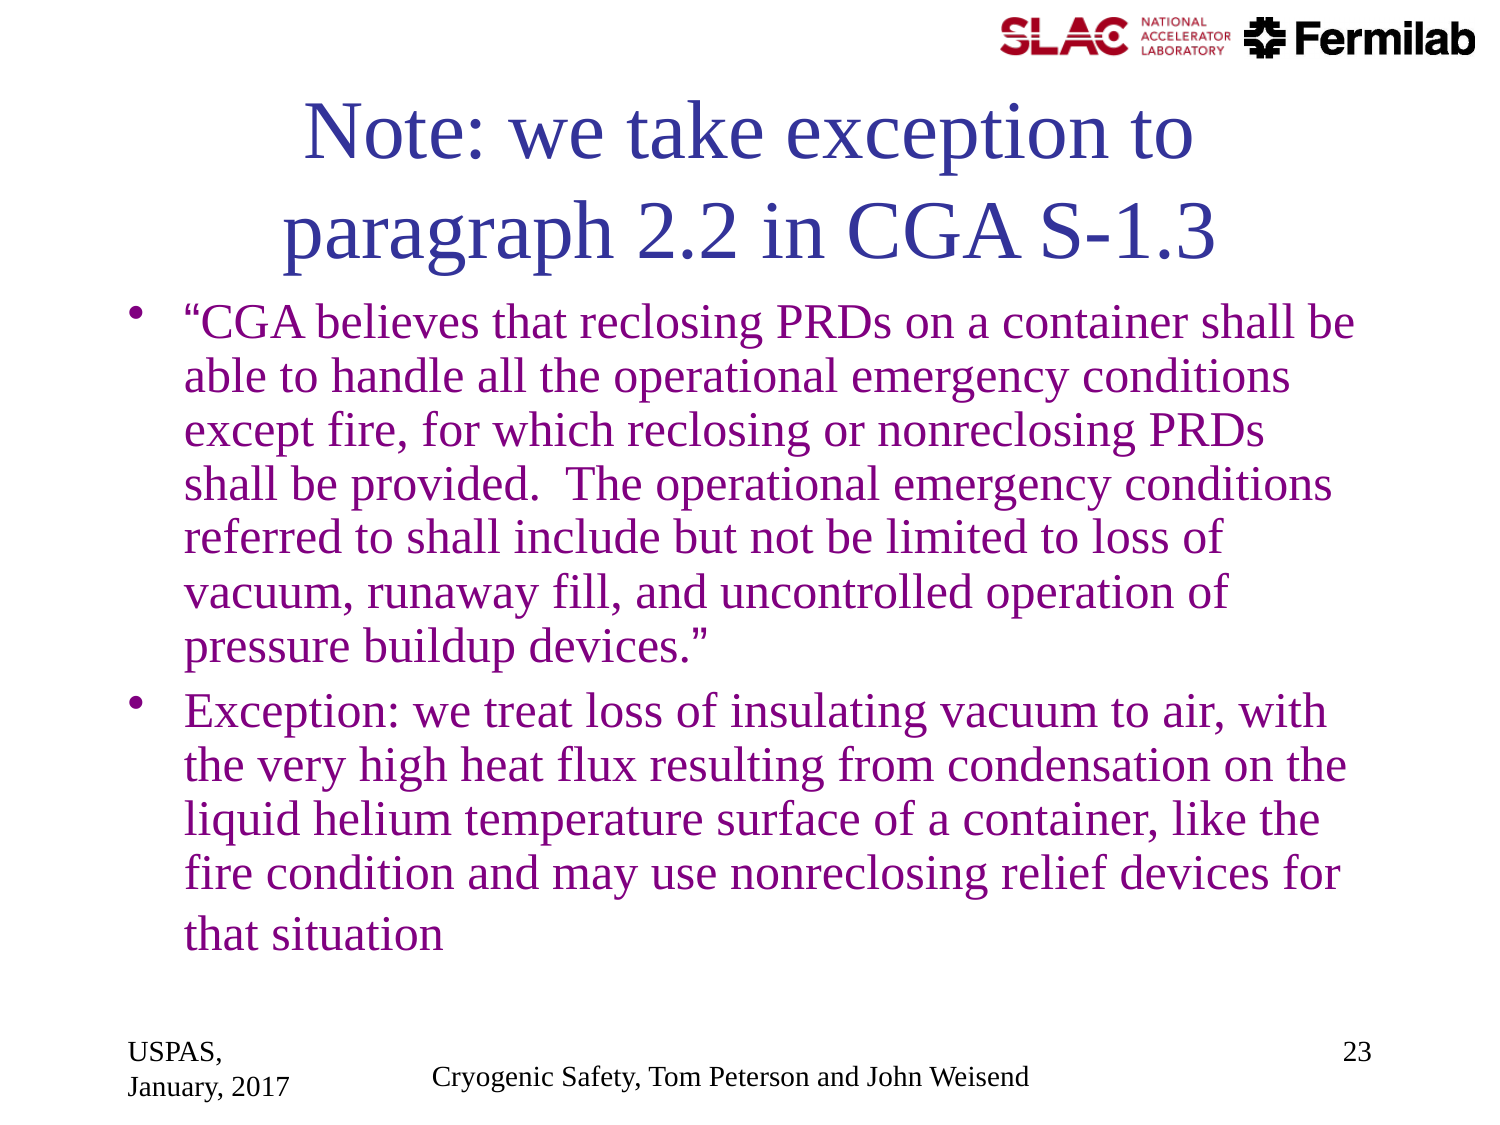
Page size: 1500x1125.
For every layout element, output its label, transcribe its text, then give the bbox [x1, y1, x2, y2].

title Note: we take exception to paragraph 2.2 in CGA S-1.3 [112, 99, 1388, 250]
list “CGA believes that reclosing PRDs on a container shall be able to handle all the operational emergency conditions except fire, for which reclosing or nonreclosing PRDs shall be provided. The operational emergency conditions referred to shall include but not be limited to loss of vacuum, runaway fill, and uncontrolled operation of pressure buildup devices.” Exception: we treat loss of insulating vacuum to air, with the very high heat flux resulting from condensation on the liquid helium temperature surface of a container, like the fire condition and may use nonreclosing relief devices for that situation [112, 287, 1388, 1000]
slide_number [112, 1025, 375, 1100]
footer Cryogenic Safety, Tom Peterson and John Weisend [399, 1050, 1063, 1100]
picture [1000, 17, 1475, 99]
slide_number 23 [1074, 1025, 1388, 1100]
